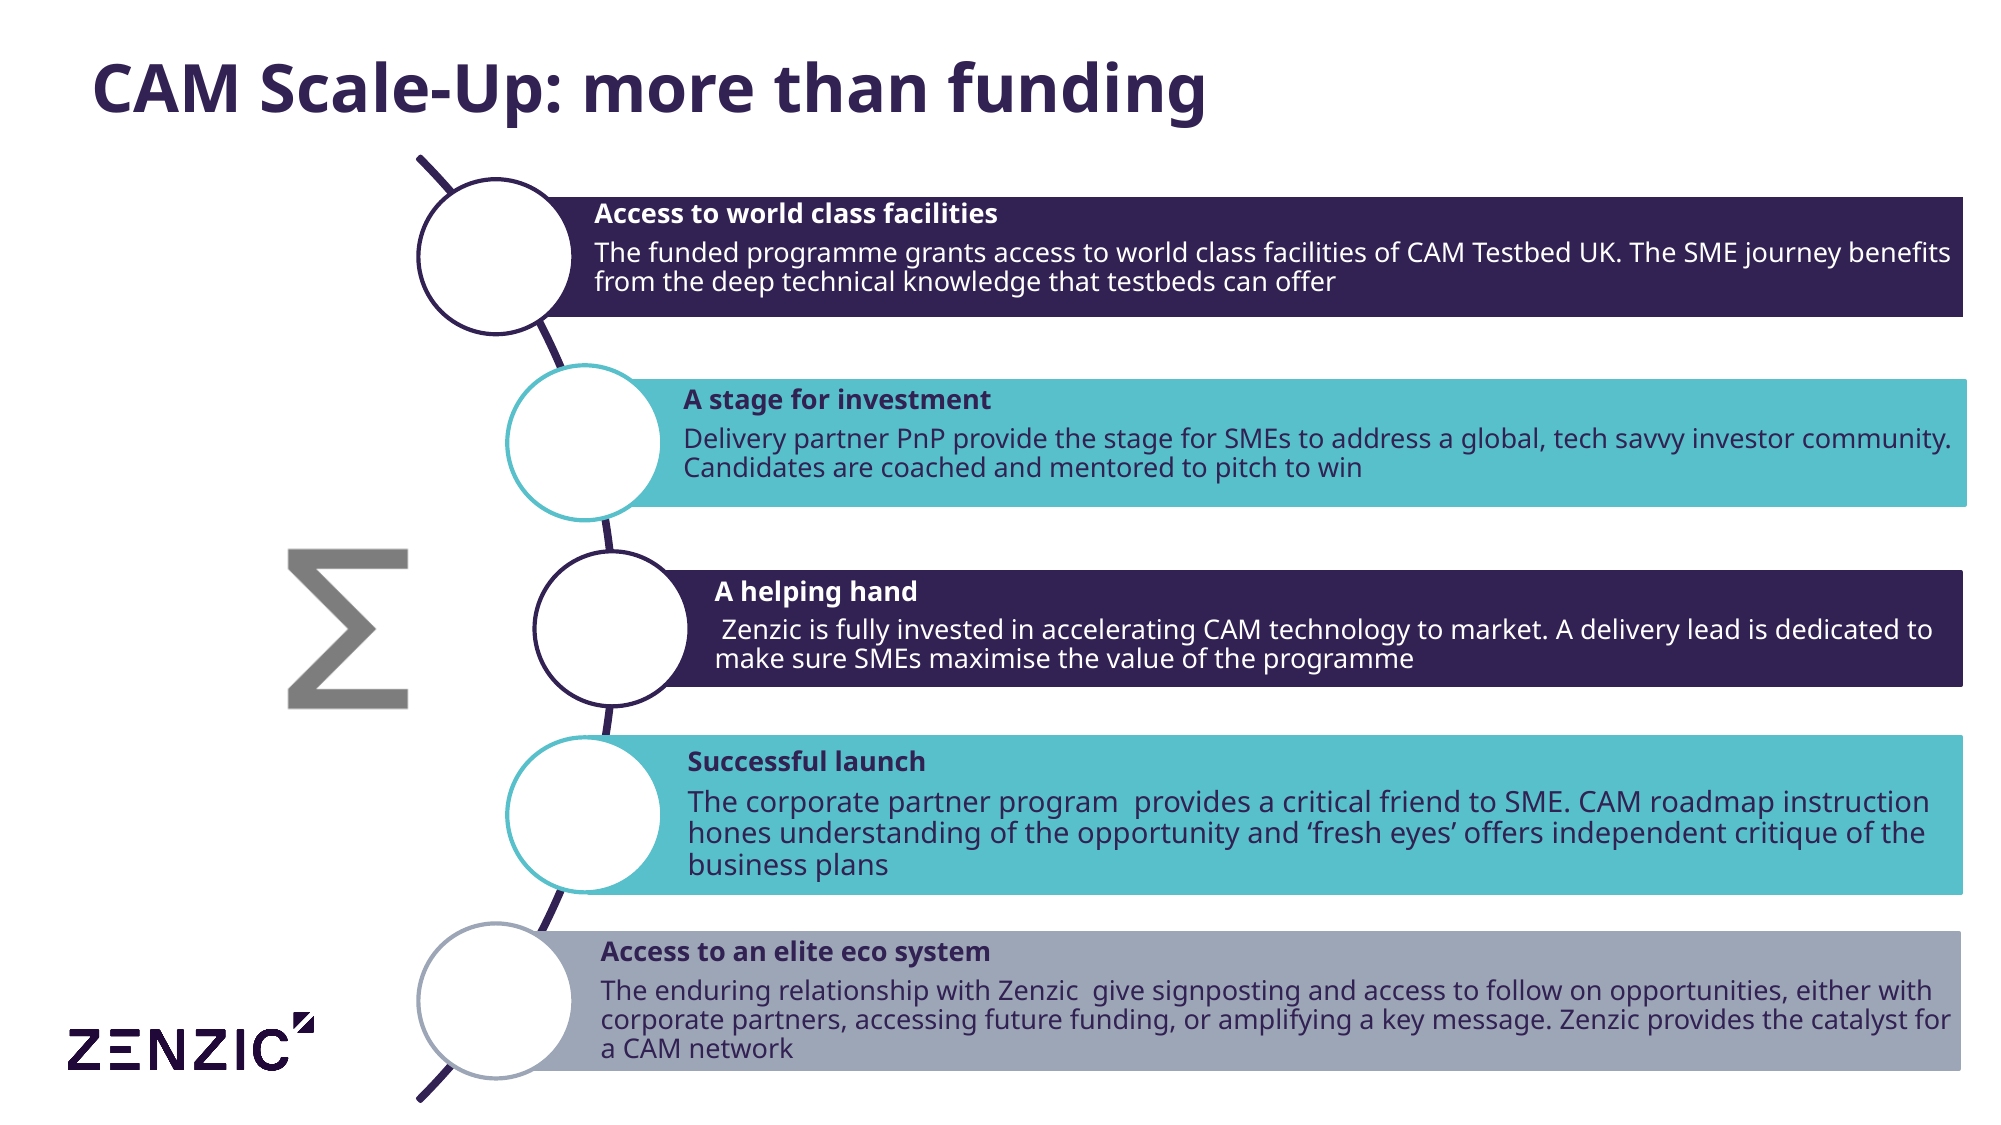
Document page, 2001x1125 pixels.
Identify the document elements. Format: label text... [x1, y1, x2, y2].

title CAM Scale-Up: more than funding [76, 37, 1979, 228]
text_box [402, 132, 1980, 1125]
picture [228, 509, 468, 749]
picture [68, 1012, 314, 1071]
